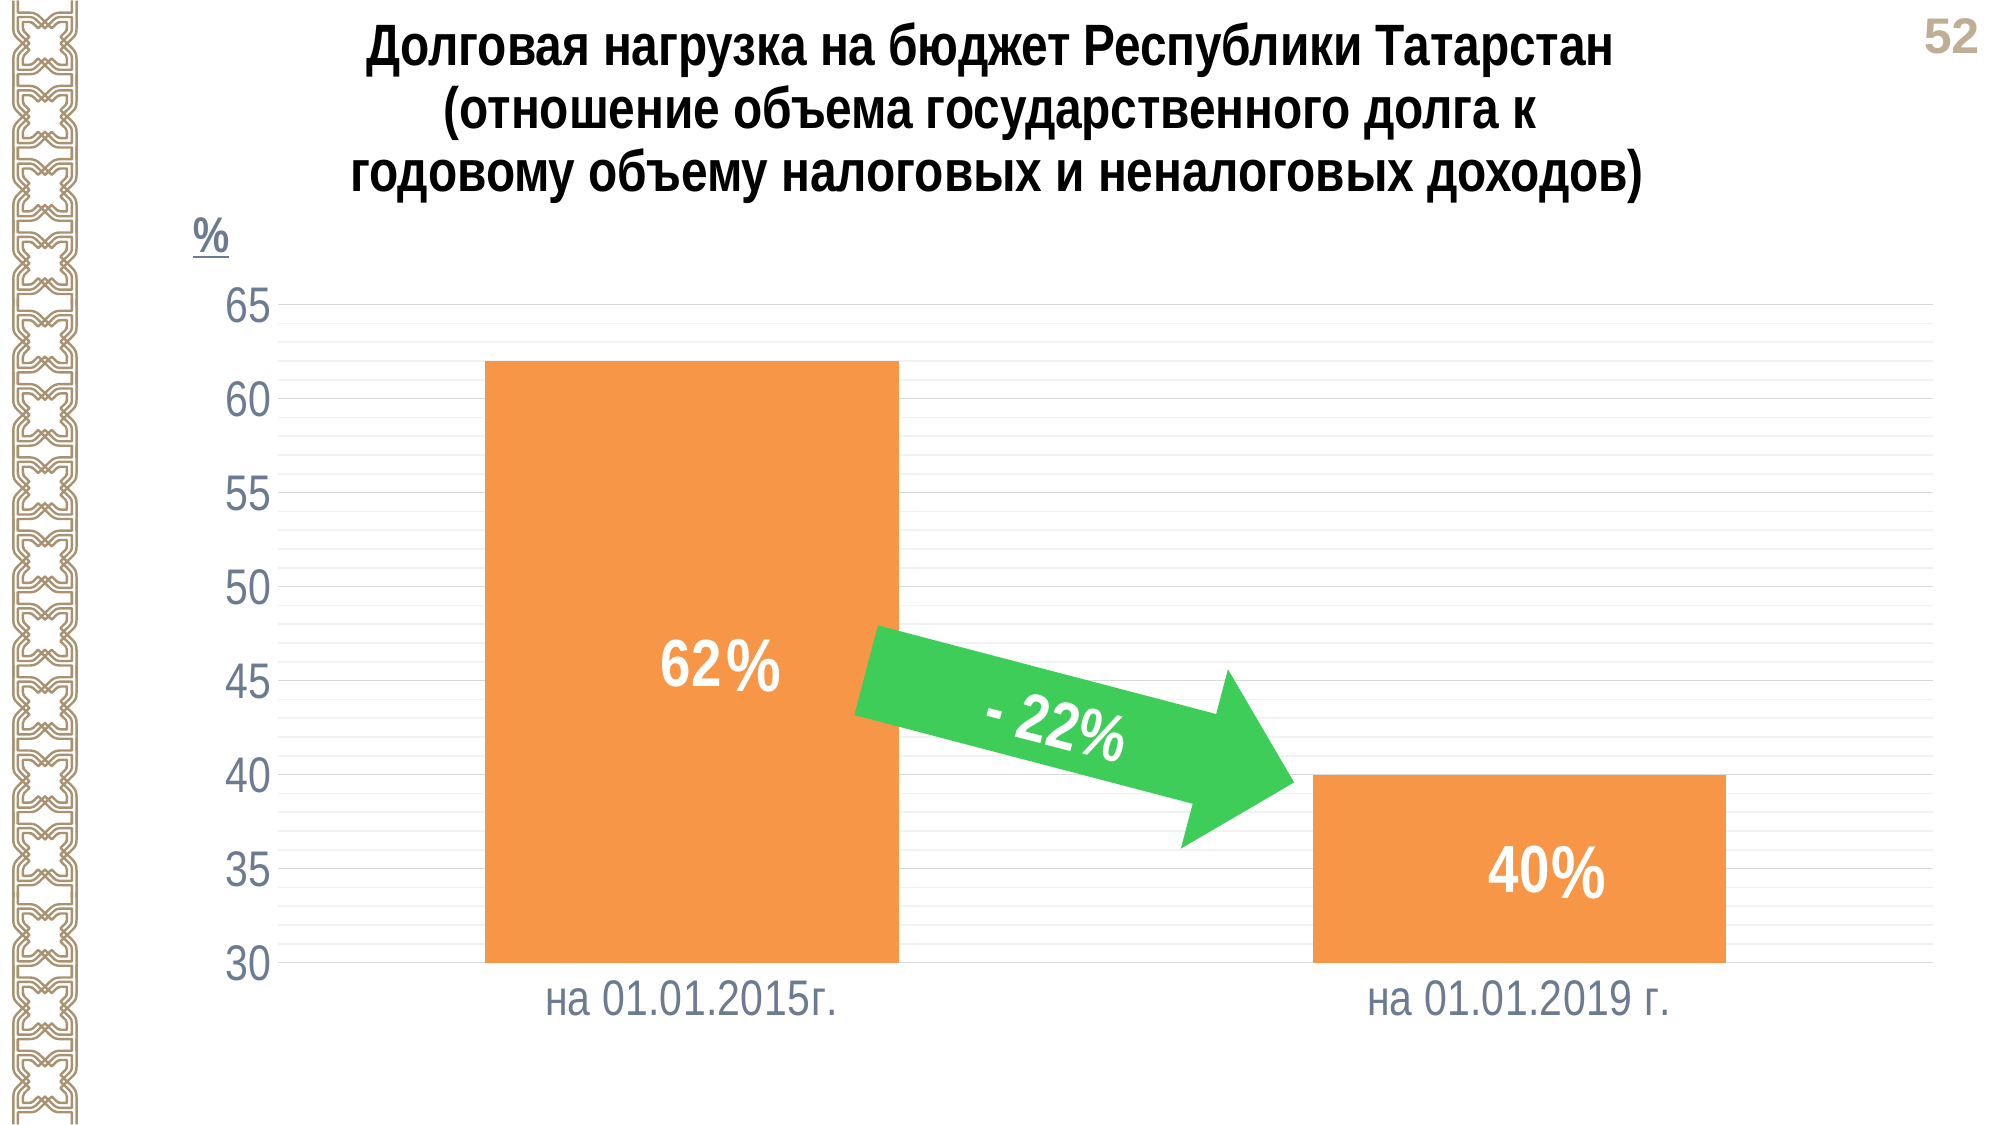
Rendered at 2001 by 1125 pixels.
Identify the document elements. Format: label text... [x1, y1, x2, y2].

chart [92, 271, 1948, 1100]
list Долговая нагрузка на бюджет Республики Татарстан (отношение объема государственного долга к годовому объему налоговых и неналоговых доходов) [112, 7, 1882, 102]
text_box % [178, 195, 415, 271]
